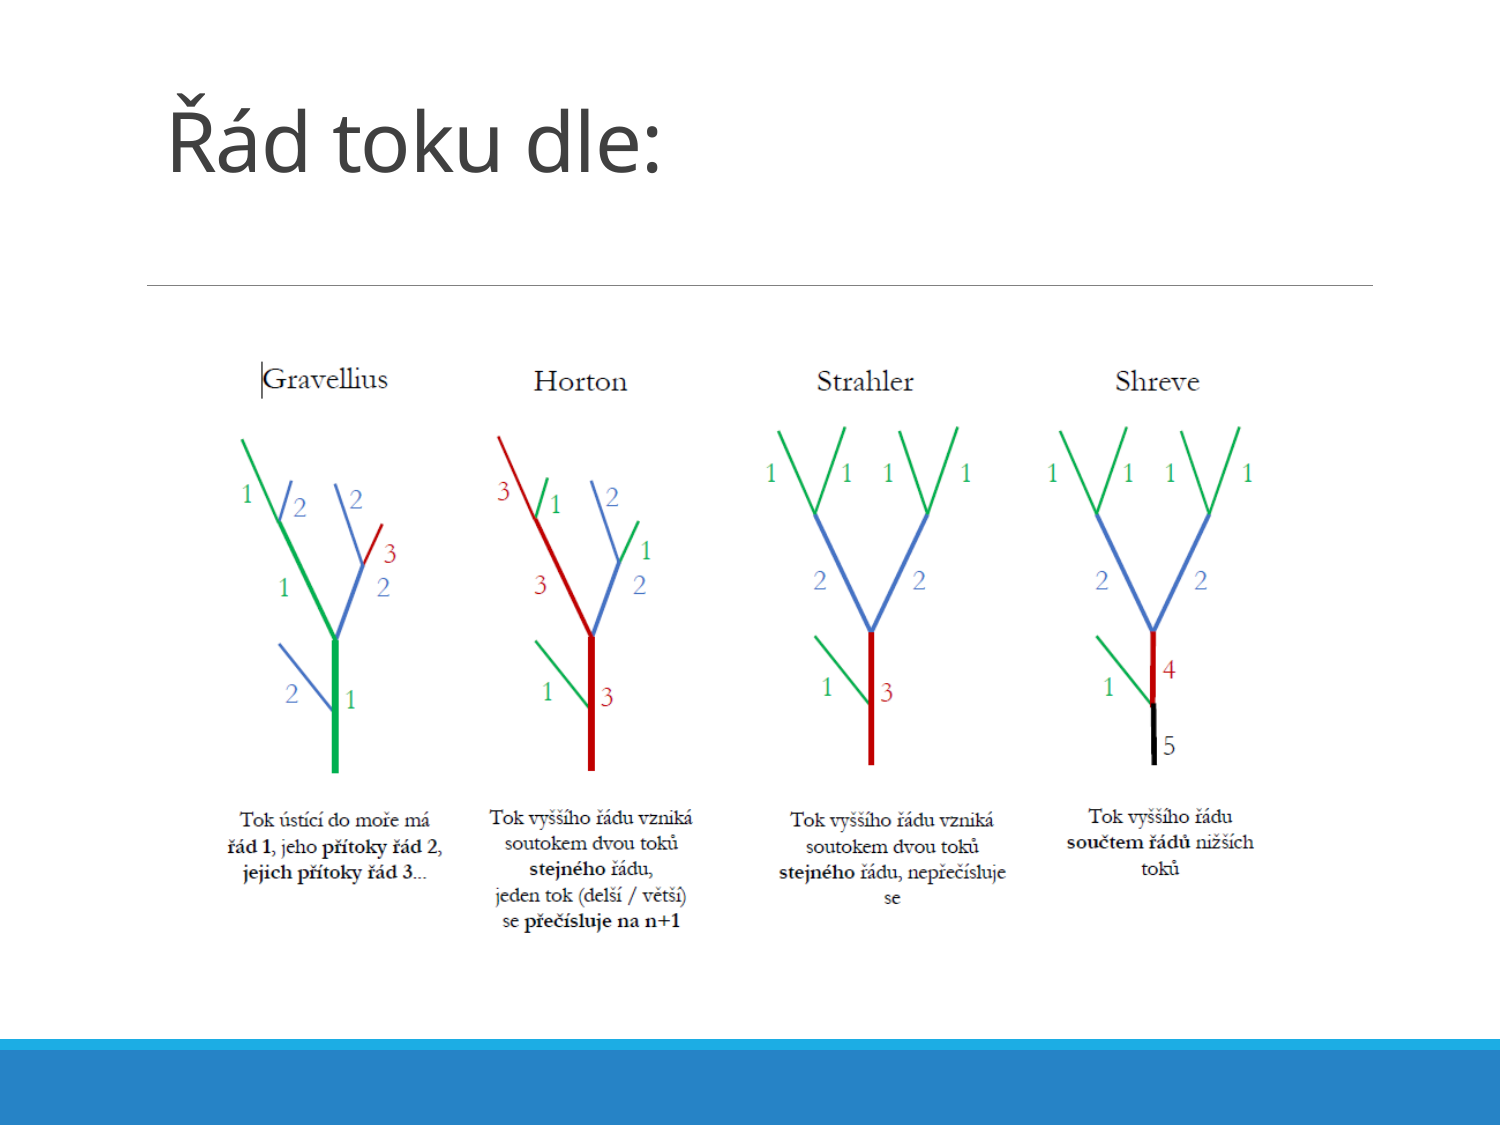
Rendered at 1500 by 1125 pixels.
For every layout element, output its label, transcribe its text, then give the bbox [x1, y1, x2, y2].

picture [197, 312, 1398, 963]
title Řád toku dle: [150, 59, 1397, 198]
text_box [149, 234, 1424, 1041]
